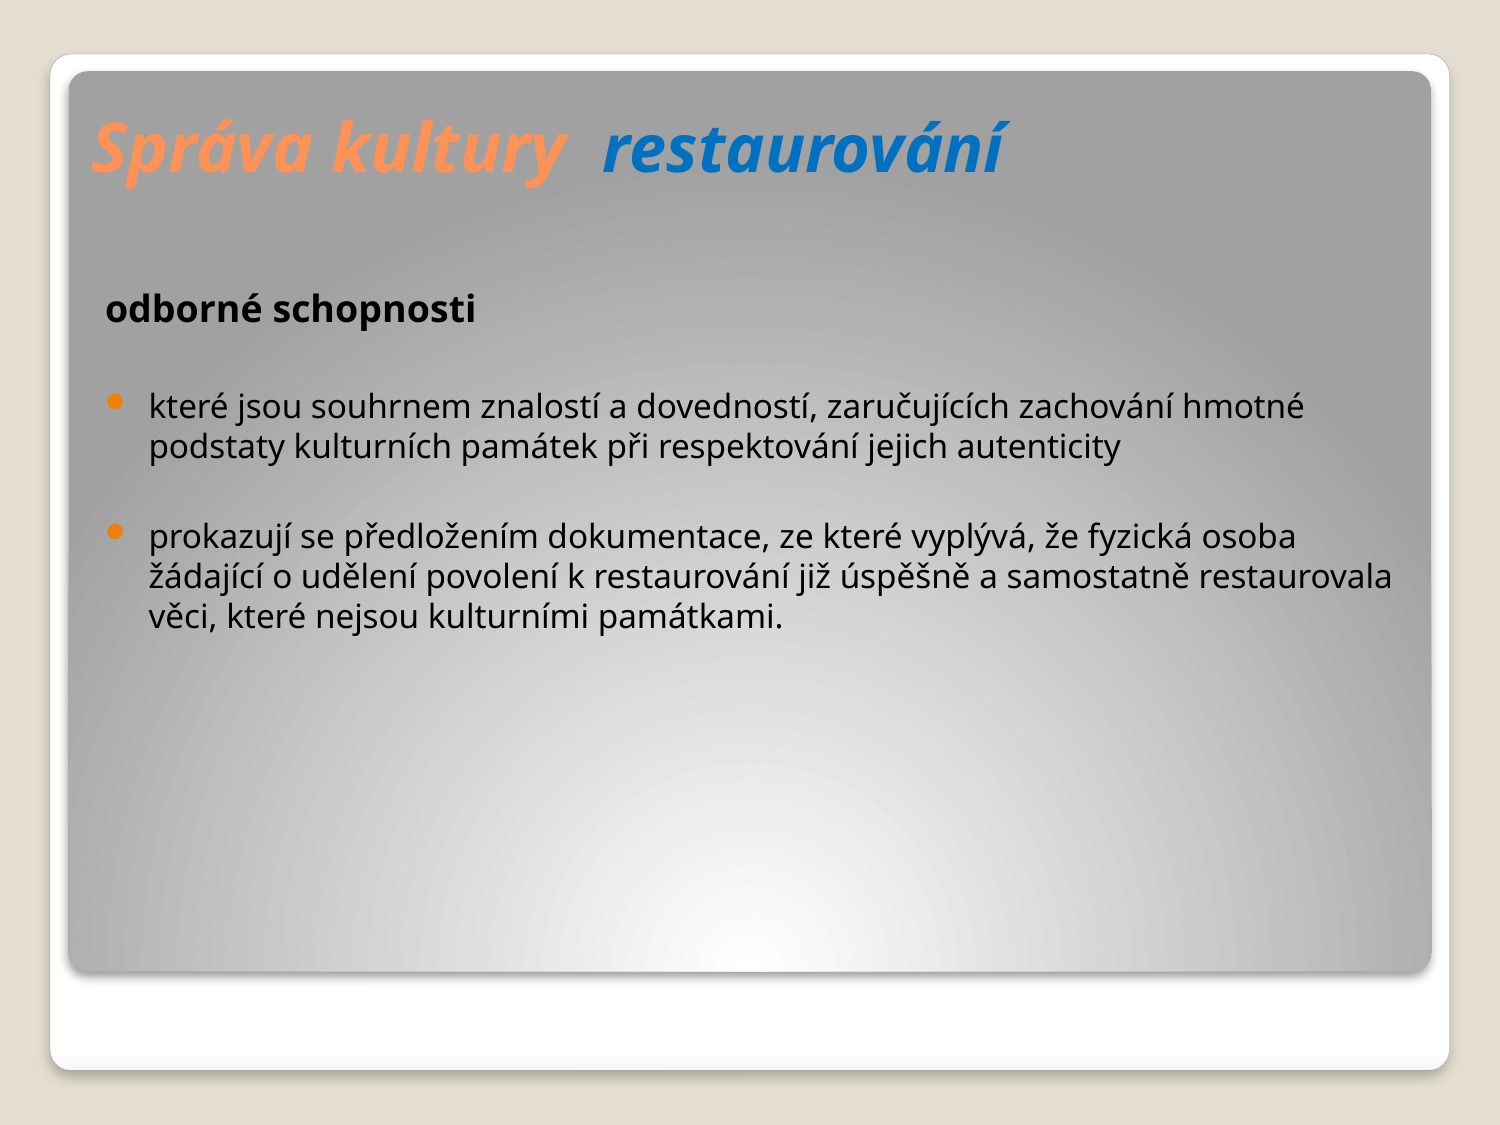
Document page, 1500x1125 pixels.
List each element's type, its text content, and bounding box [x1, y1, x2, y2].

title Správa kultury restaurování [76, 90, 1427, 194]
list odborné schopnosti které jsou souhrnem znalostí a dovedností, zaručujících zachování hmotné podstaty kulturních památek při respektování jejich autenticity prokazují se předložením dokumentace, ze které vyplývá, že fyzická osoba žádající o udělení povolení k restaurování již úspěšně a samostatně restaurovala věci, které nejsou kulturními památkami. [75, 219, 1425, 1005]
